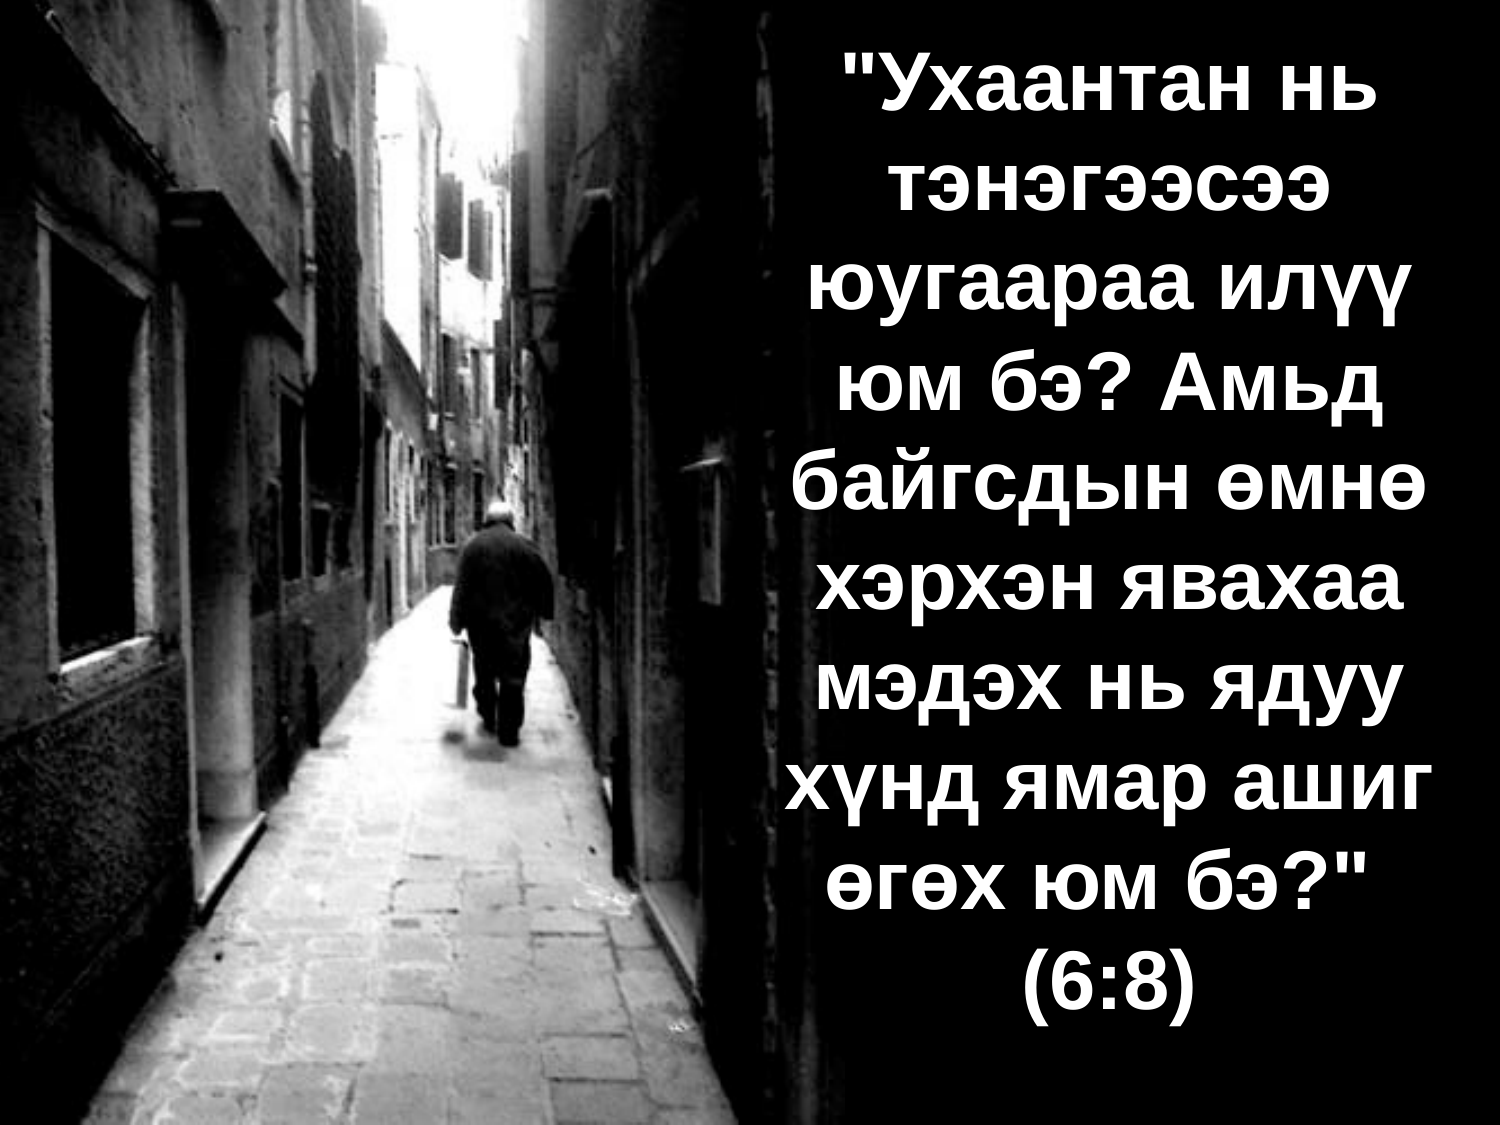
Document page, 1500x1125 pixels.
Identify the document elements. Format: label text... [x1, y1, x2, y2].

title "Ухаантан нь тэнэгээсээ юугаараа илүү юм бэ? Амьд байгсдын өмнө хэрхэн явахаа мэдэх нь ядуу хүнд ямар ашиг өгөх юм бэ?" (6:8) [849, 19, 1500, 1125]
picture [0, 0, 845, 1125]
